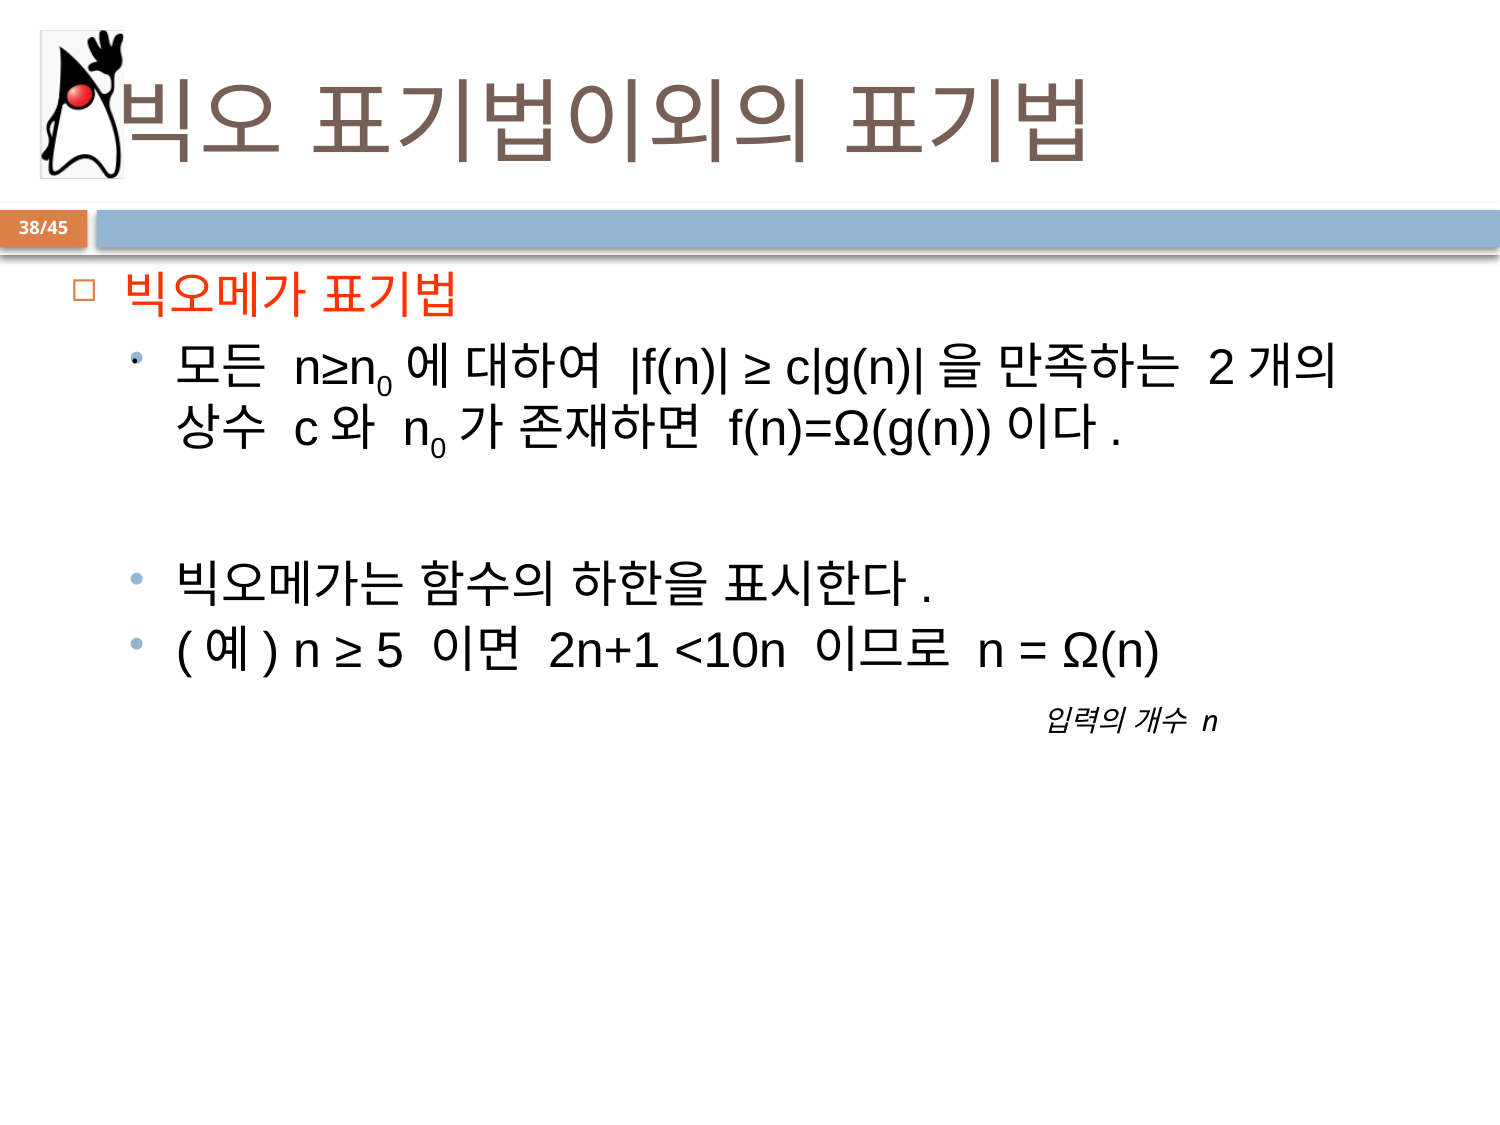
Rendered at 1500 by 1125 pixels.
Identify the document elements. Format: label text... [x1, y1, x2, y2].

title 빅오 표기법이외의 표기법 [100, 37, 1438, 200]
list 빅오메가 표기법 모든 n≥n0에 대하여 |f(n)| ≥ c|g(n)|을 만족하는 2개의 상수 c와 n0가 존재하면 f(n)=Ω(g(n))이다. 빅오메가는 함수의 하한을 표시한다. (예) n ≥ 5 이면 2n+1 <10n 이므로 n = Ω(n) [55, 262, 1444, 696]
picture [39, 30, 124, 179]
text_box . [115, 318, 1132, 379]
slide_number 38/45 [0, 208, 88, 249]
text_box 입력의 개수 n [1028, 695, 1234, 745]
